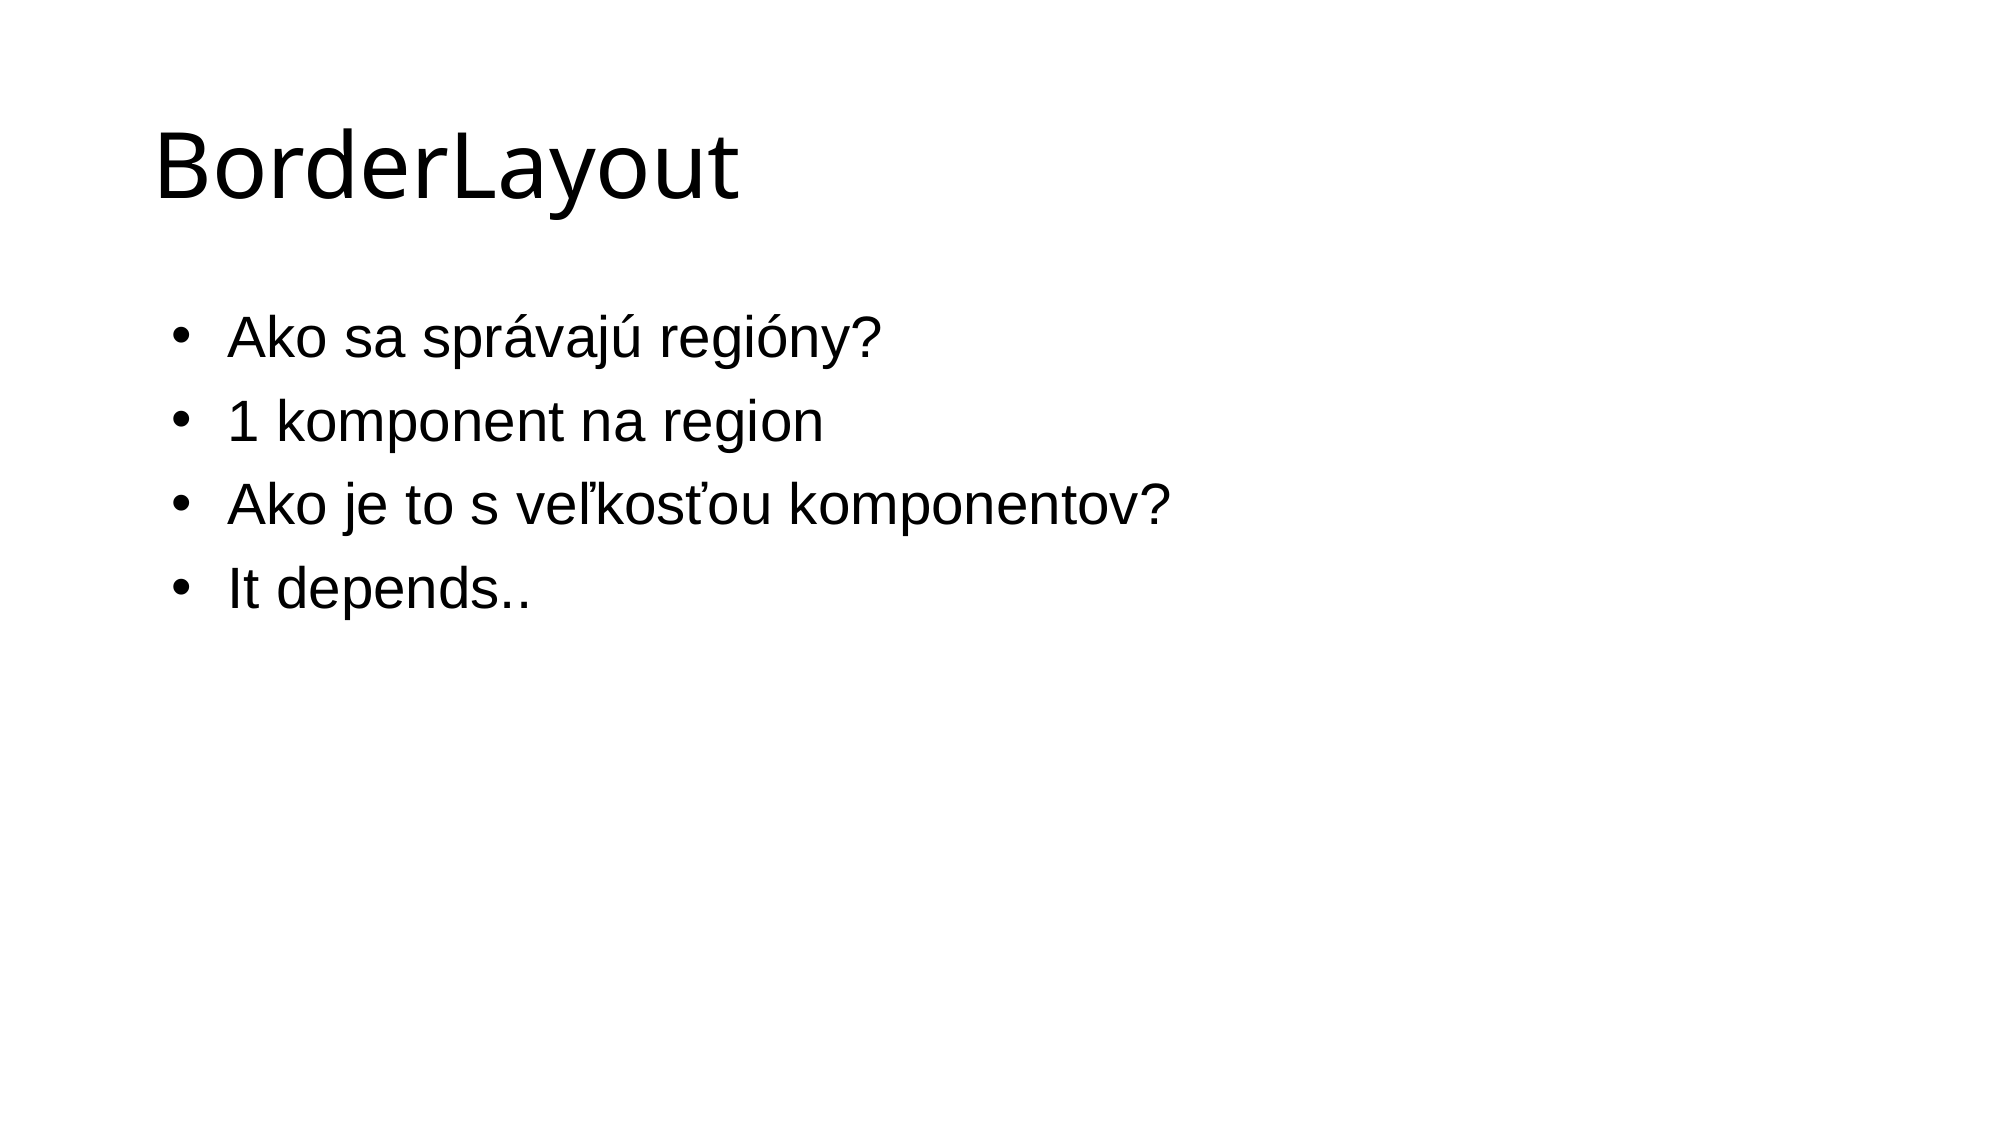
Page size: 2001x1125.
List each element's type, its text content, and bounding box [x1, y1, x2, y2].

title BorderLayout [137, 59, 1863, 278]
list Ako sa správajú regióny? 1 komponent na region Ako je to s veľkosťou komponentov? It depends.. [137, 299, 1863, 1014]
